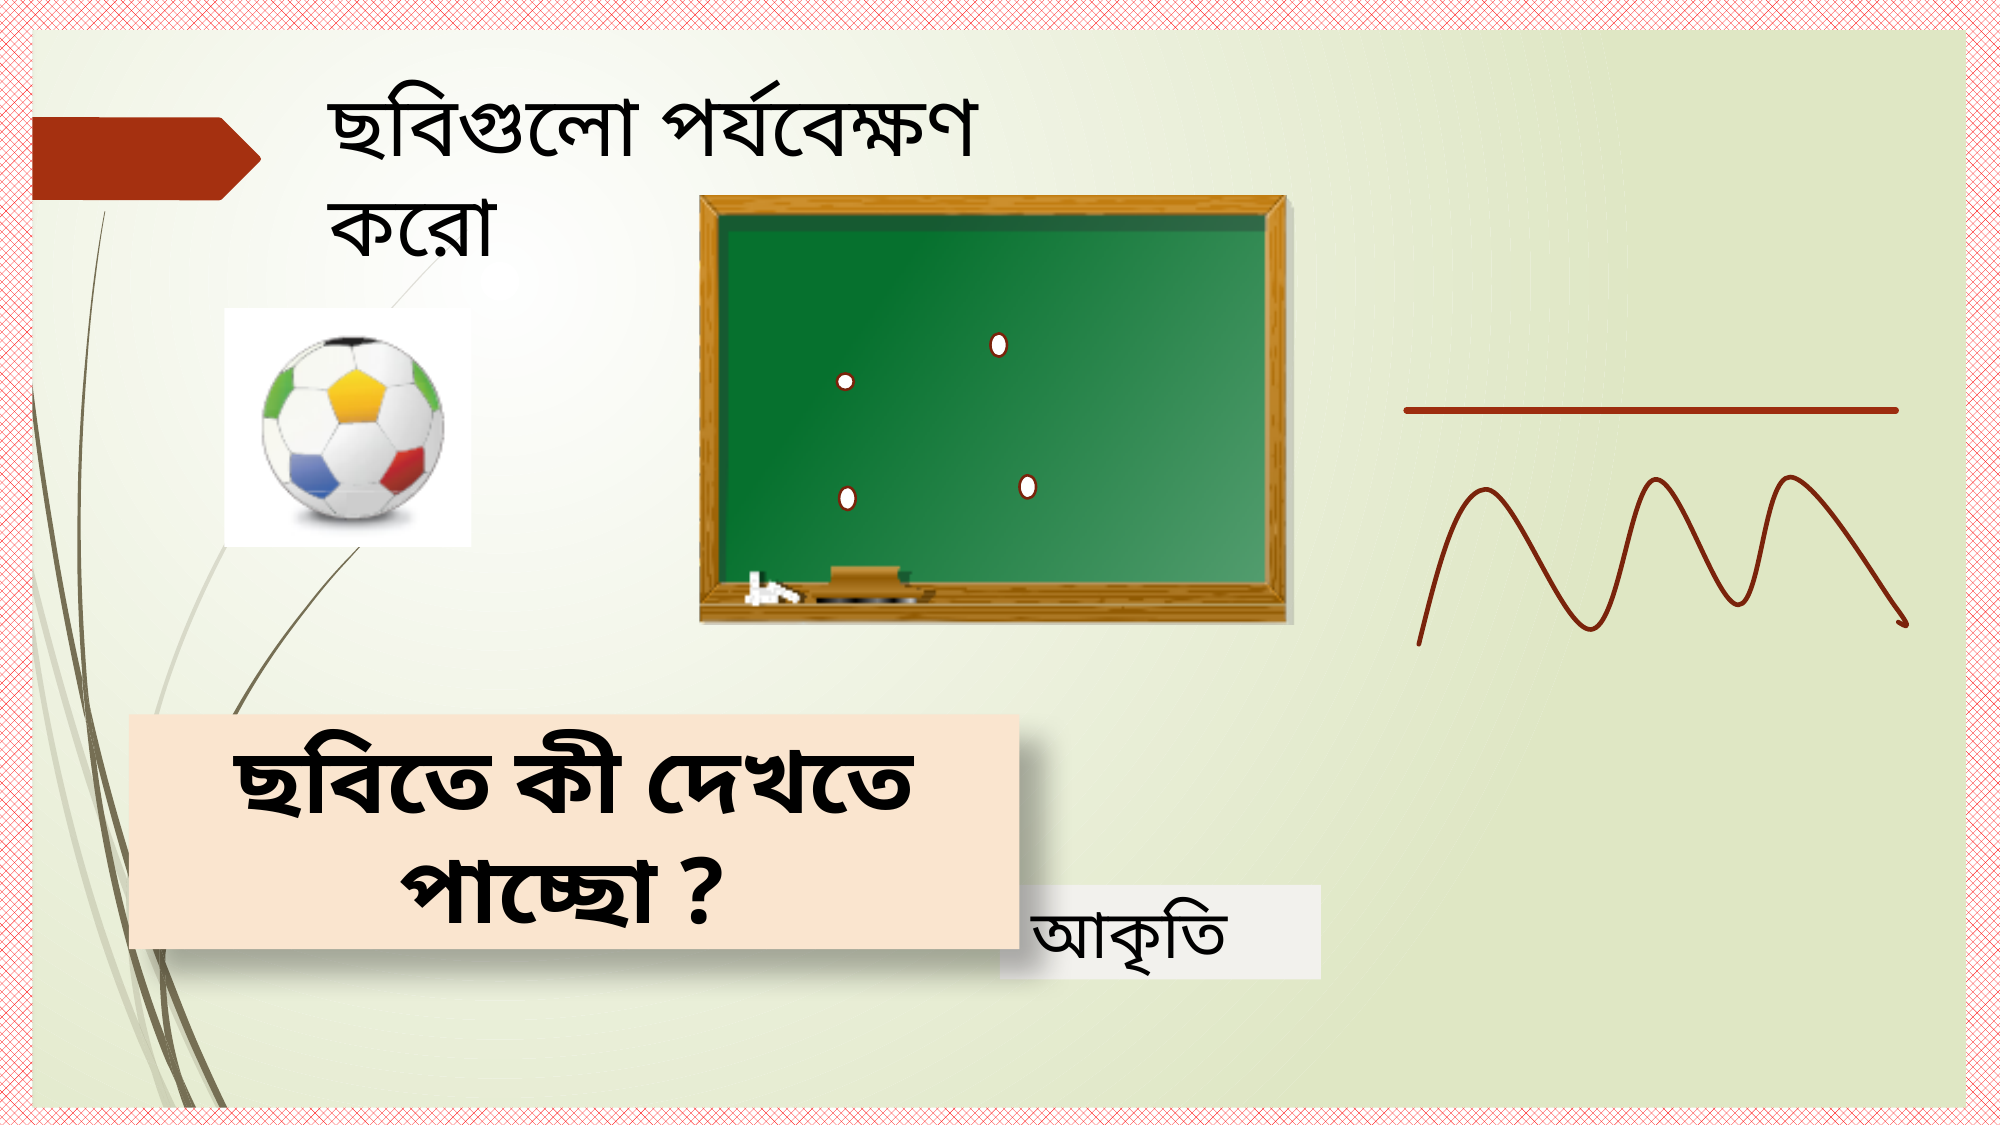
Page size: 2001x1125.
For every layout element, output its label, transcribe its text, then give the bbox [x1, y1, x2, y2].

text_box [0, 0, 2000, 1125]
text_box ছবিগুলো পর্যবেক্ষণ করো [314, 65, 1048, 280]
text_box আকৃতি [1057, 884, 1321, 980]
picture [224, 308, 472, 548]
text_box [1417, 475, 1908, 646]
picture [698, 195, 1299, 626]
text_box ছবিতে কী দেখতে পাচ্ছো ? [128, 714, 1020, 950]
